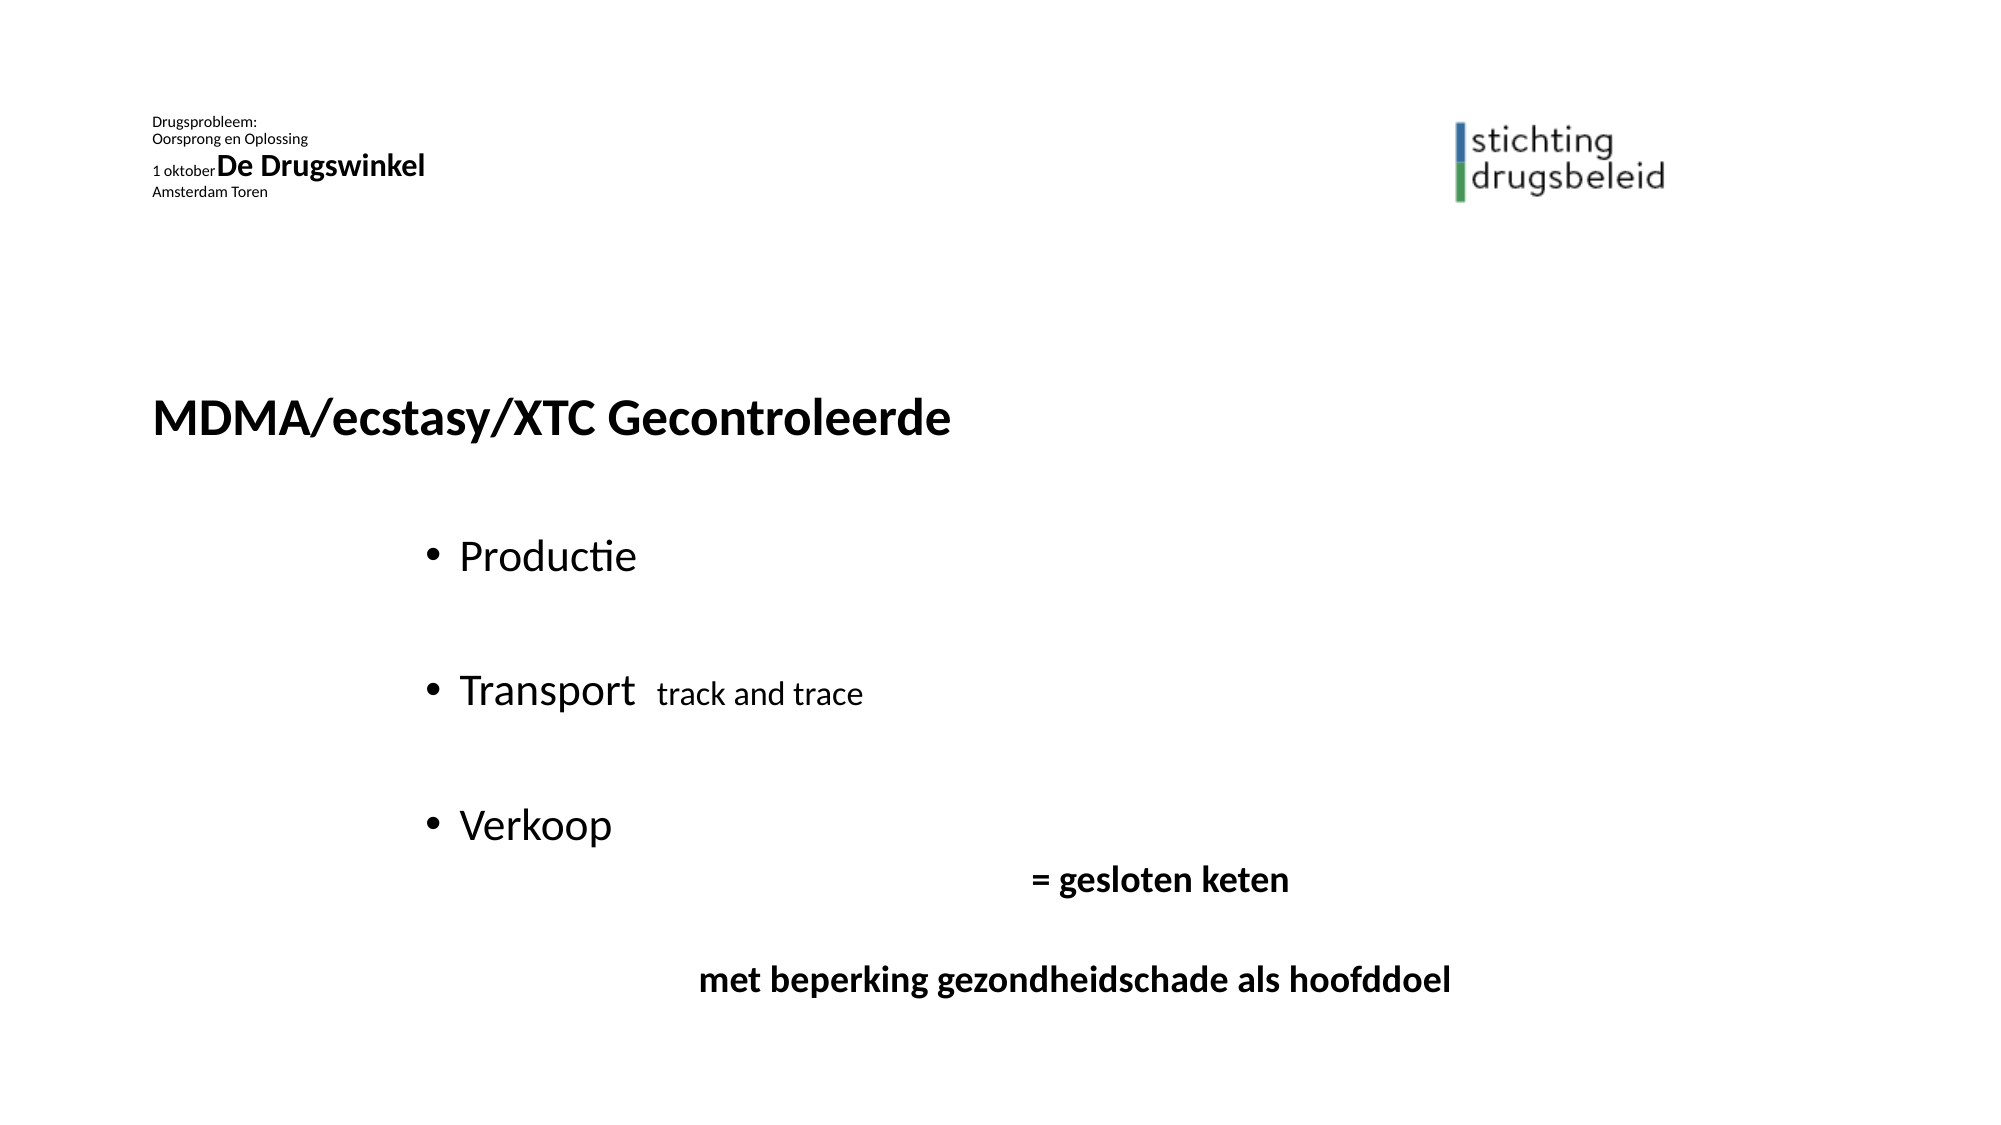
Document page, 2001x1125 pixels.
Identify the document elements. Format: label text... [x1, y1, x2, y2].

title Drugsprobleem: Oorsprong en Oplossing 1 oktober De Drugswinkel Amsterdam Toren [137, 52, 1863, 270]
picture [1429, 111, 1697, 211]
list MDMA/ecstasy/XTC Gecontroleerde Productie Transport track and trace Verkoop = gesloten keten met beperking gezondheidschade als hoofddoel [137, 299, 1863, 1014]
